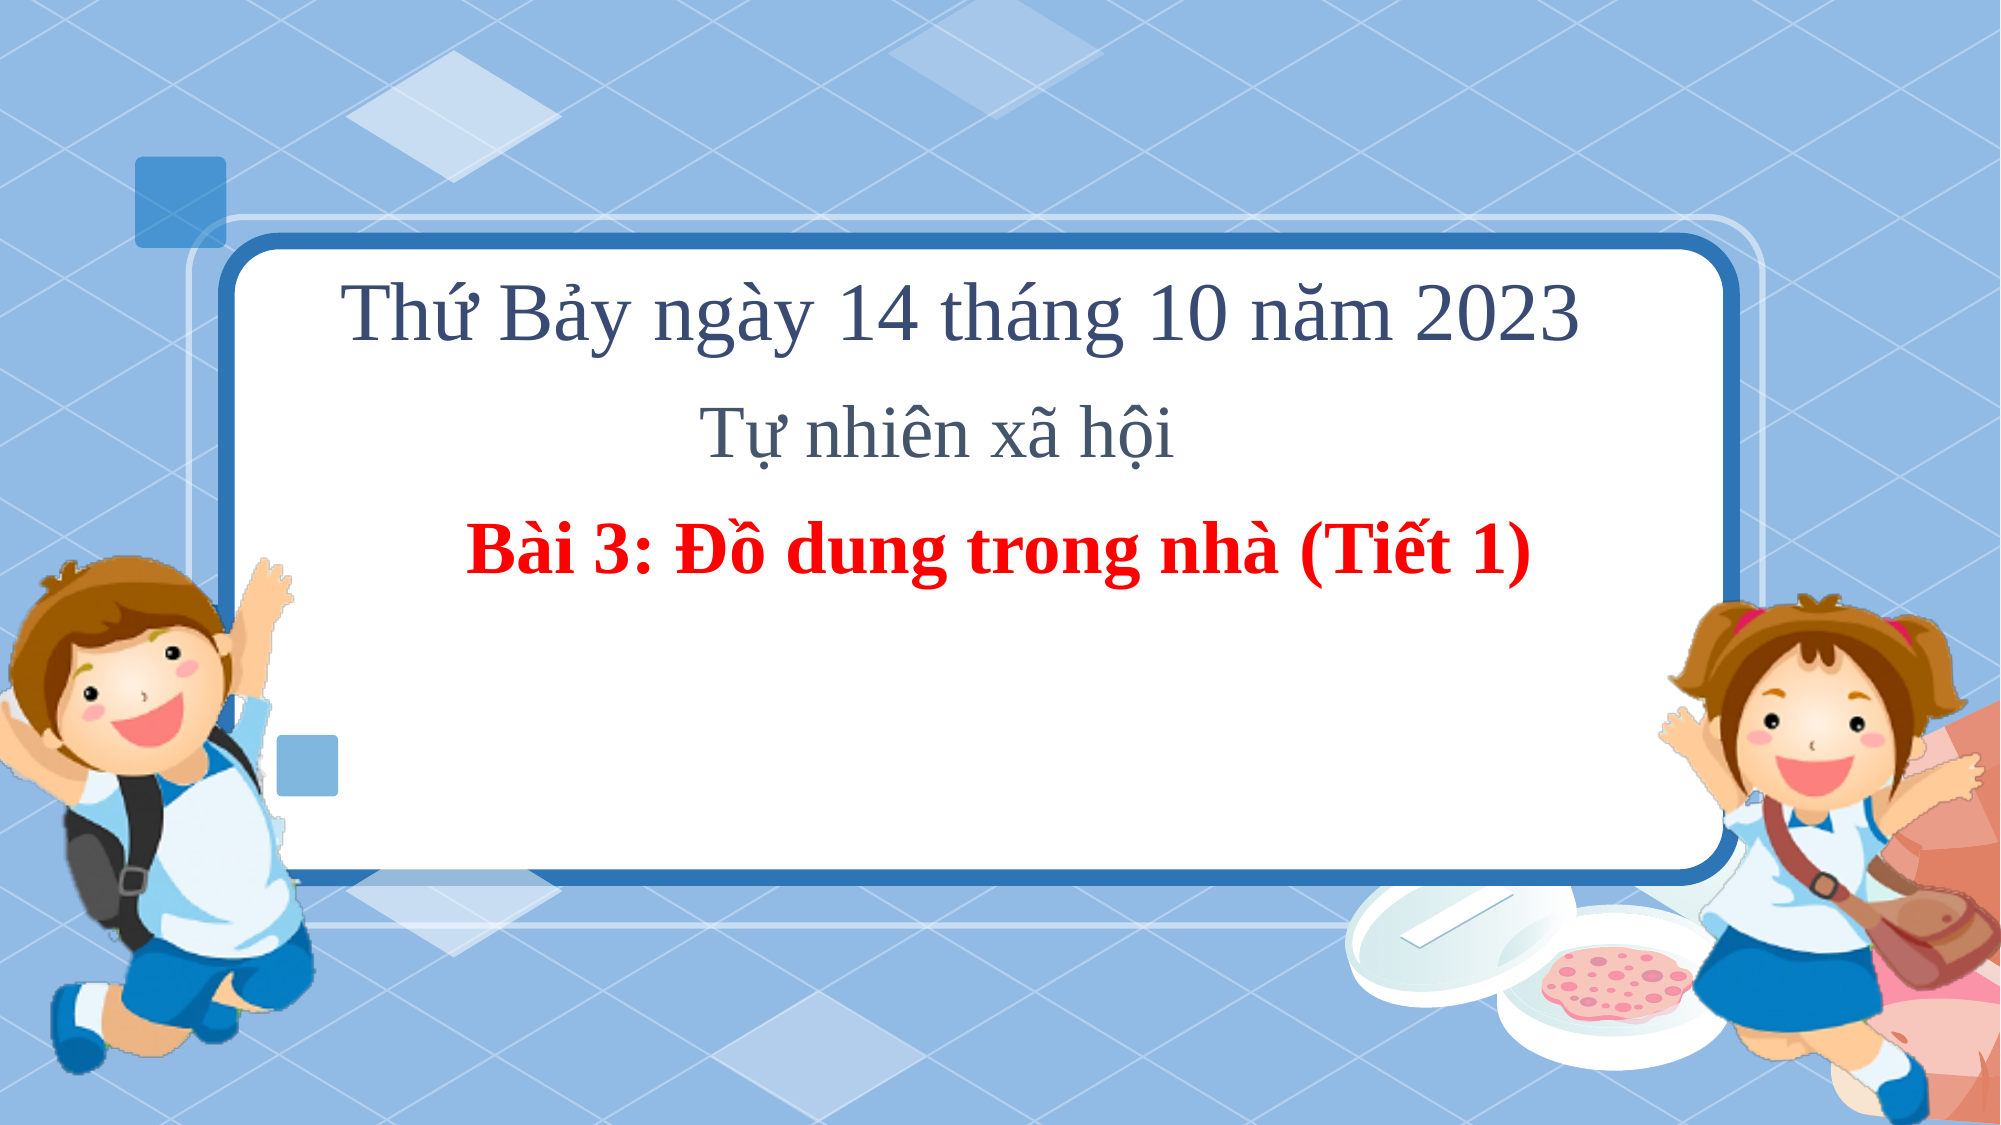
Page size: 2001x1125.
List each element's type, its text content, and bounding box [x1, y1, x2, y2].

text_box Tự nhiên xã hội [355, 375, 1645, 481]
picture [0, 531, 326, 1125]
picture [1641, 571, 2001, 1125]
text_box Thứ Bảy ngày 14 tháng 10 năm 2023 [325, 249, 1844, 365]
text_box Bài 3: Đồ dung trong nhà (Tiết 1) [355, 490, 1645, 596]
